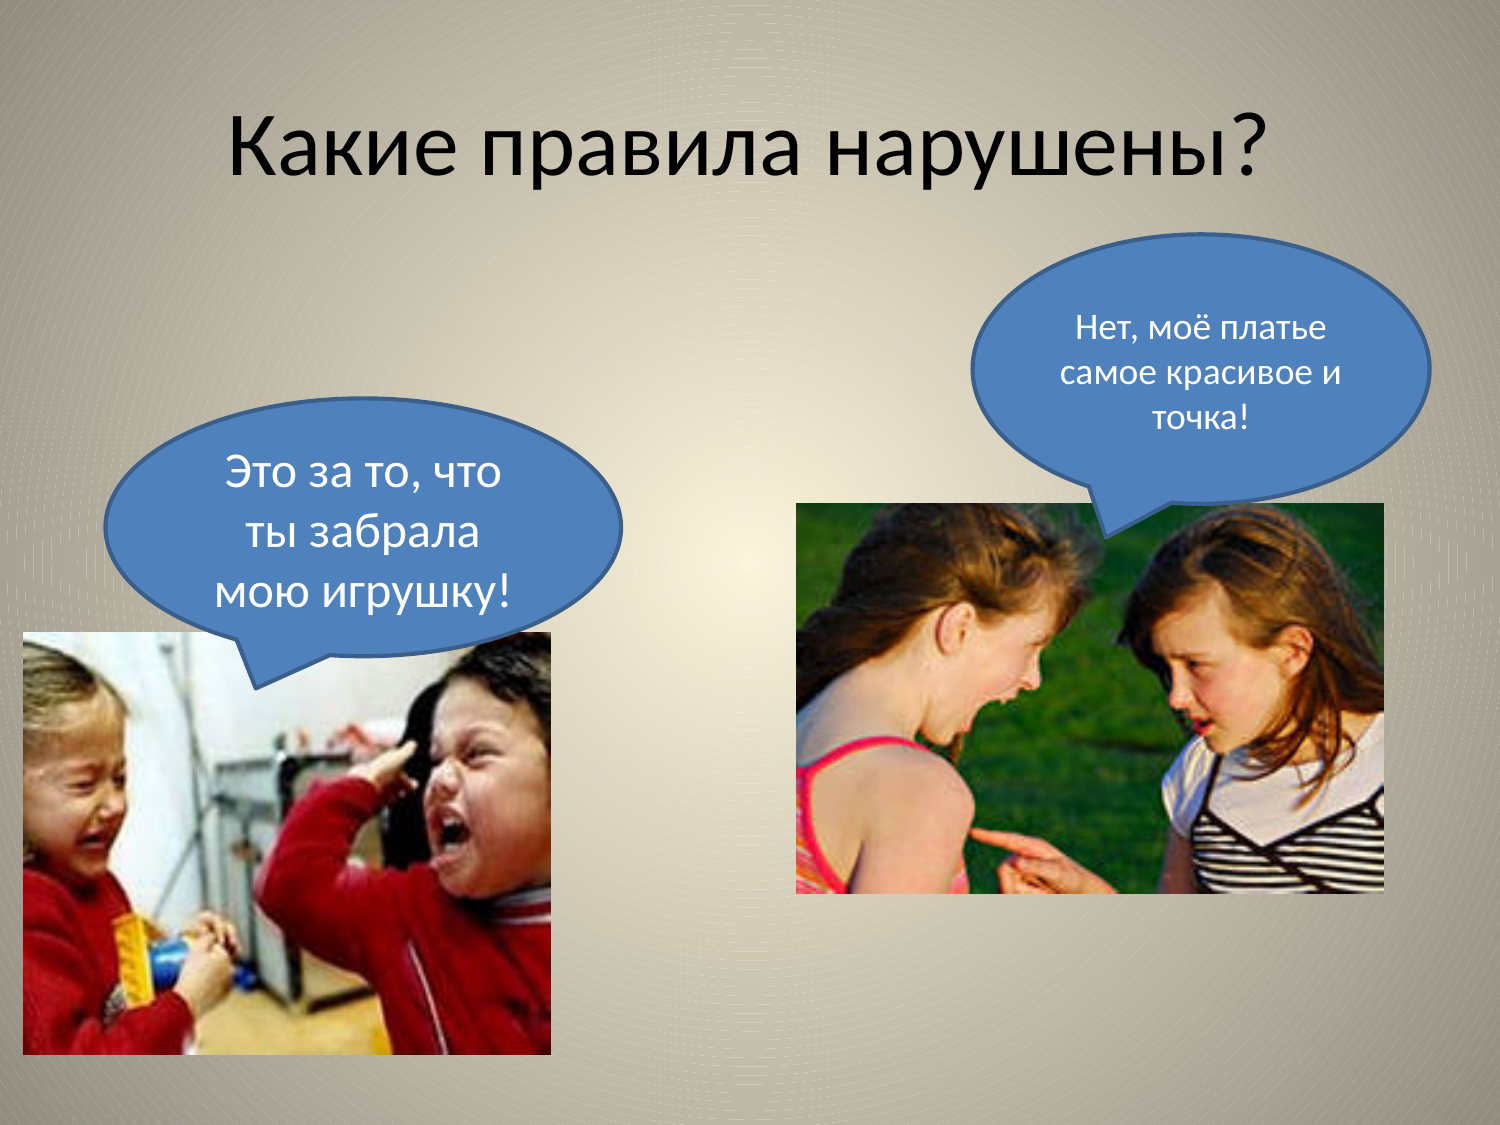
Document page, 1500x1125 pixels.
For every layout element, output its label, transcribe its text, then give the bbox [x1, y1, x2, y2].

picture [796, 503, 1384, 894]
text_box Нет, моё платье самое красивое и точка! [970, 232, 1432, 502]
title Какие правила нарушены? [75, 45, 1425, 233]
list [23, 632, 551, 1055]
text_box Это за то, что ты забрала мою игрушку! [103, 396, 624, 631]
